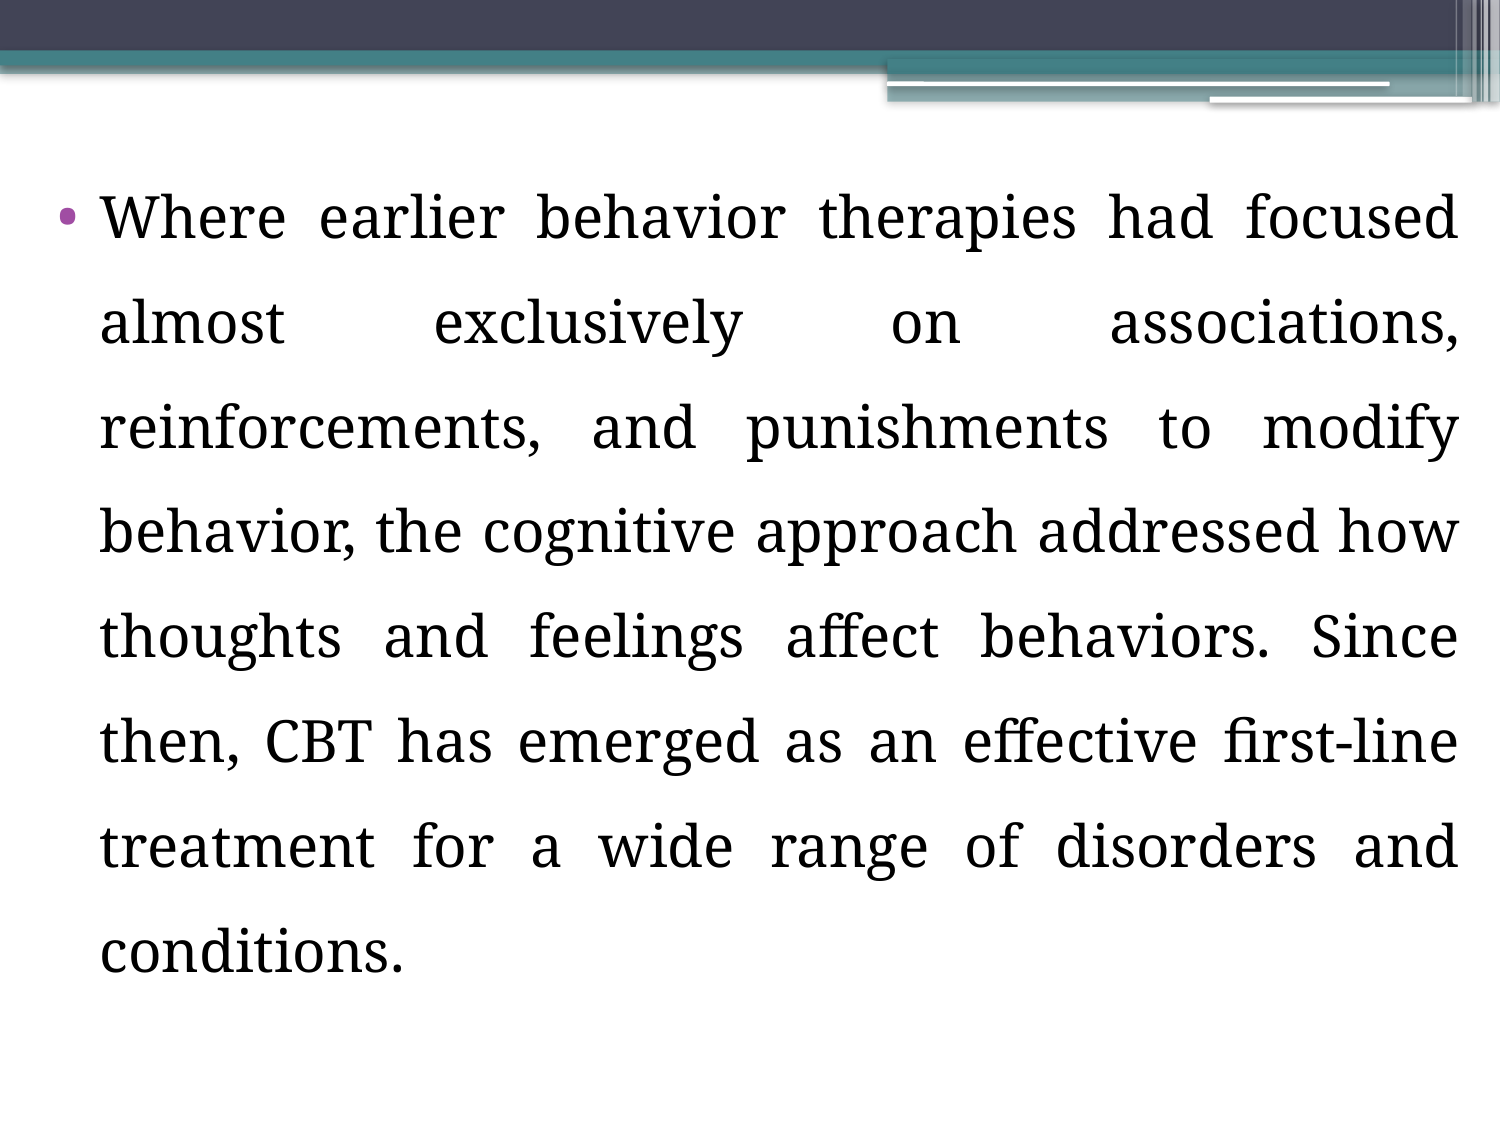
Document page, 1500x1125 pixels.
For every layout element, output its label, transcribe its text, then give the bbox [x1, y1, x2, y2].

list Where earlier behavior therapies had focused almost exclusively on associations, reinforcements, and punishments to modify behavior, the cognitive approach addressed how thoughts and feelings affect behaviors. Since then, CBT has emerged as an effective first-line treatment for a wide range of disorders and conditions. [24, 137, 1475, 1100]
